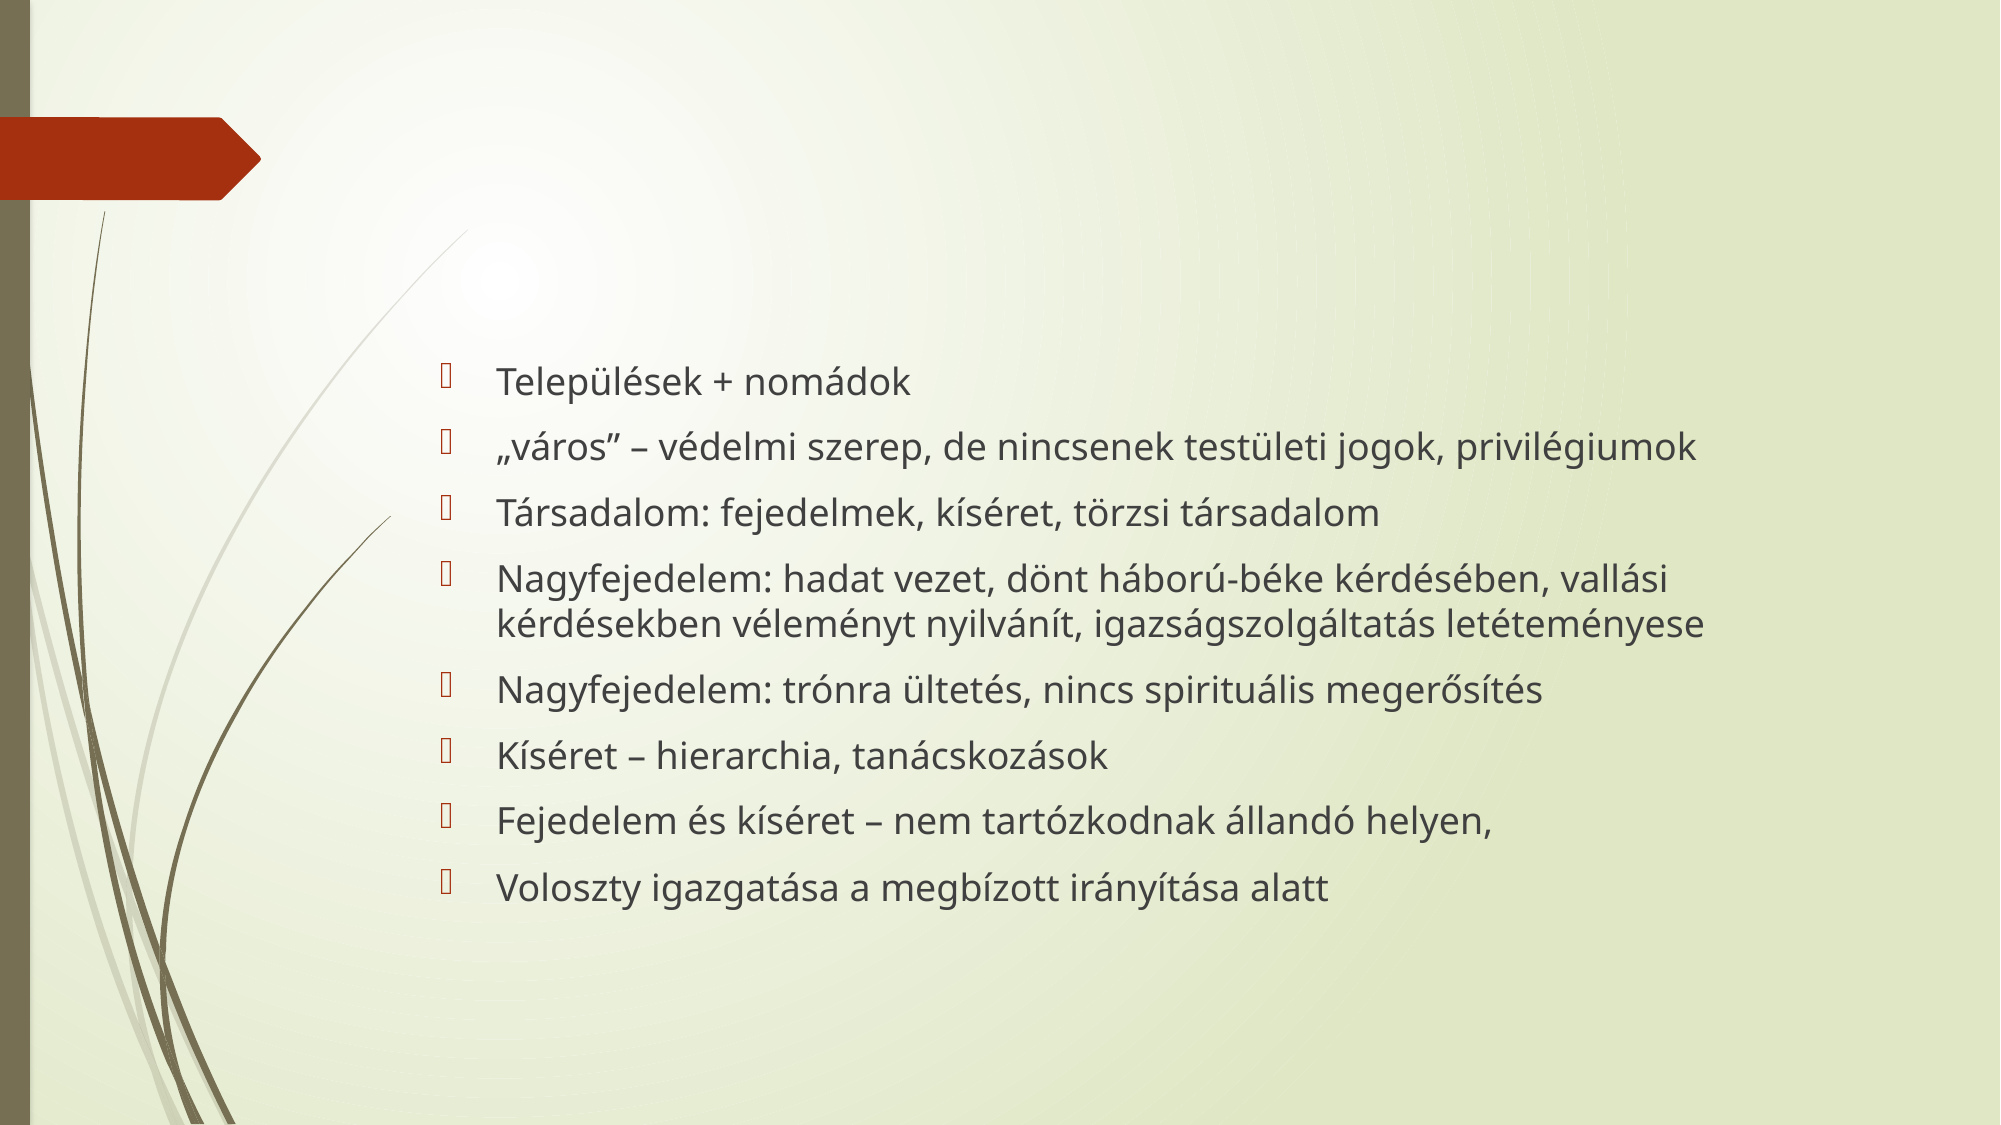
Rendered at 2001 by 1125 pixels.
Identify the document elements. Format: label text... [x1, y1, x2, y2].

list Települések + nomádok „város” – védelmi szerep, de nincsenek testületi jogok, privilégiumok Társadalom: fejedelmek, kíséret, törzsi társadalom Nagyfejedelem: hadat vezet, dönt háború-béke kérdésében, vallási kérdésekben véleményt nyilvánít, igazságszolgáltatás letéteményese Nagyfejedelem: trónra ültetés, nincs spirituális megerősítés Kíséret – hierarchia, tanácskozások Fejedelem és kíséret – nem tartózkodnak állandó helyen, Voloszty igazgatása a megbízott irányítása alatt [424, 350, 1888, 970]
